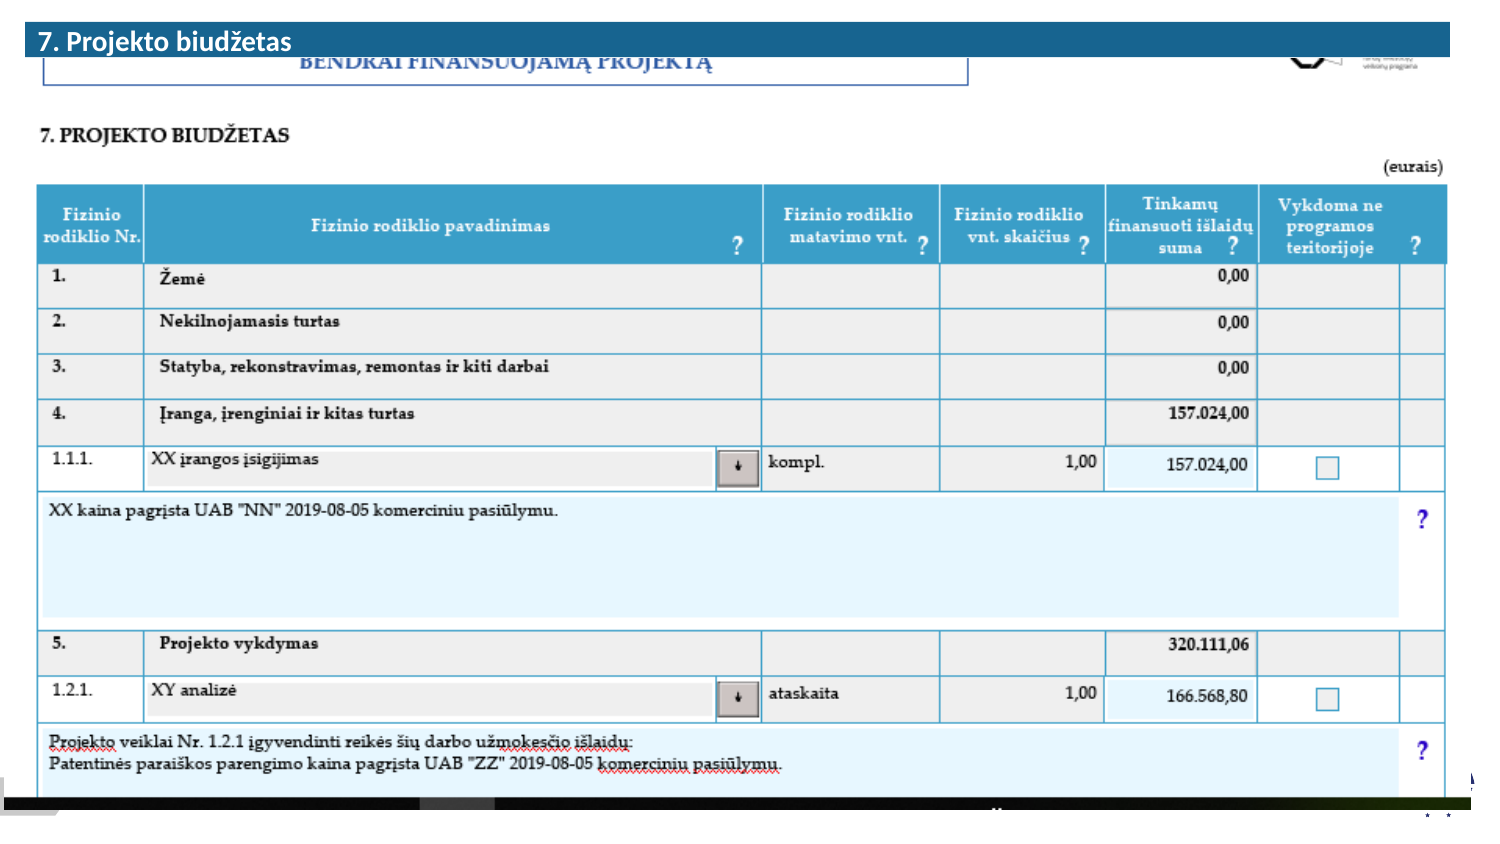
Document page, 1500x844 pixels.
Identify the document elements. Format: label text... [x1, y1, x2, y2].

picture [4, 58, 1490, 833]
text_box 7. Projekto biudžetas [37, 21, 865, 56]
text_box [23, 20, 1452, 56]
